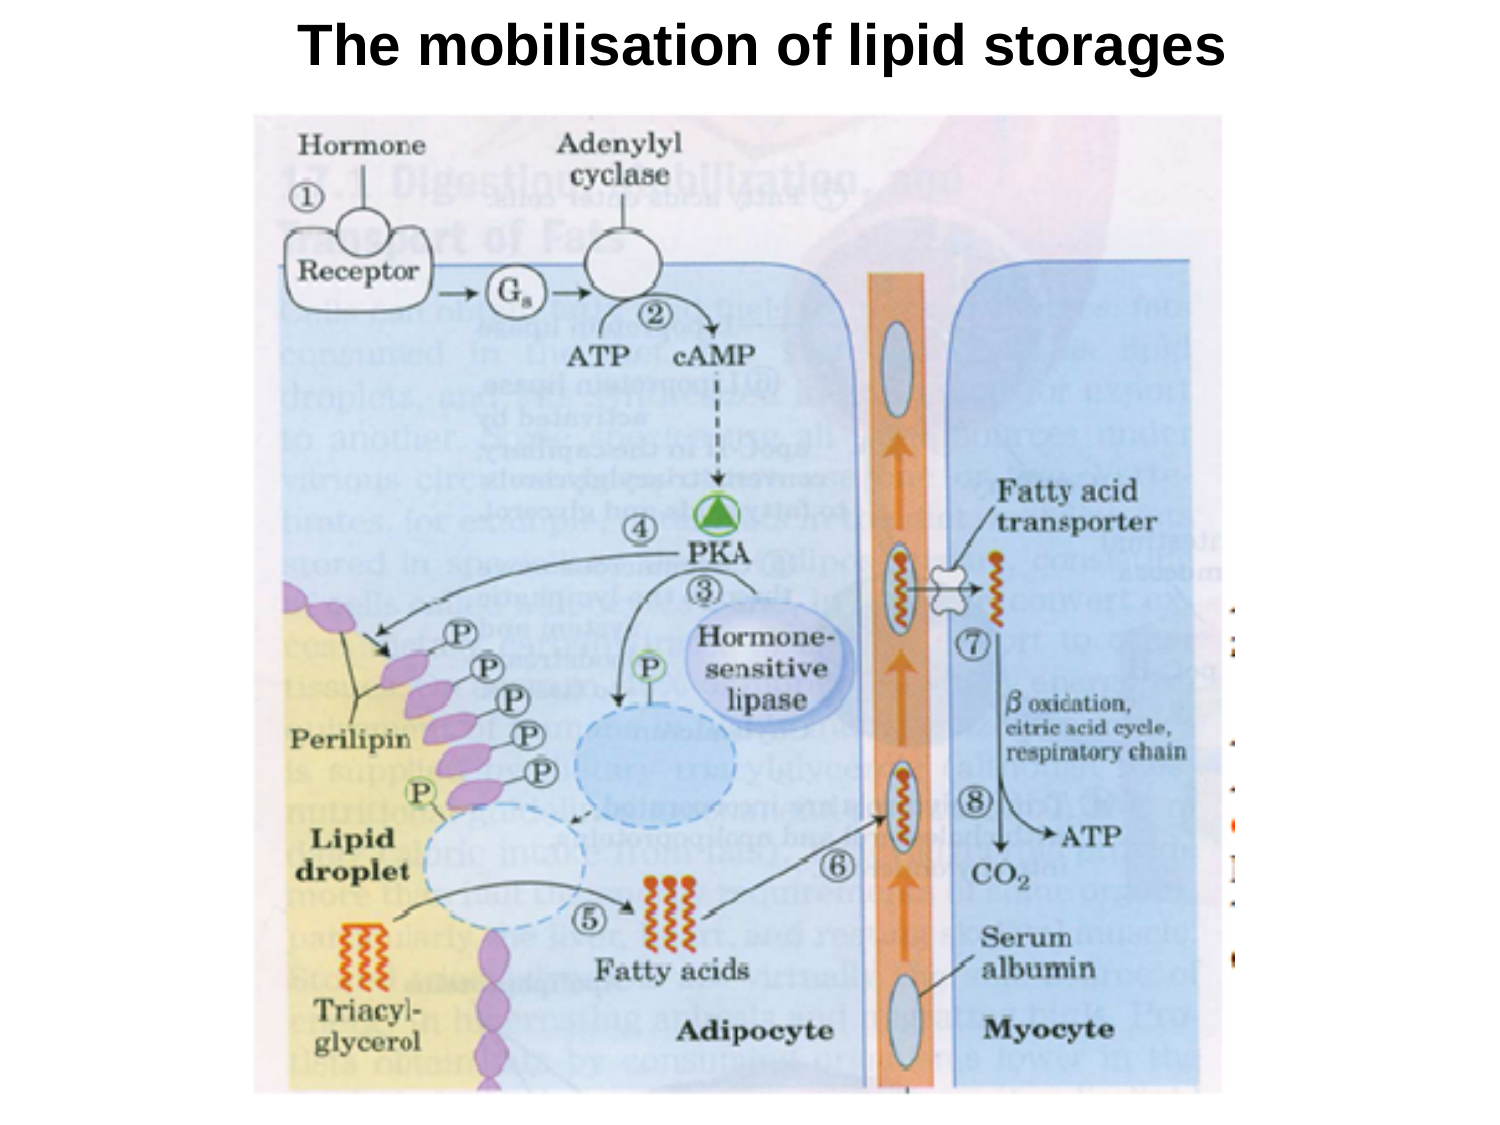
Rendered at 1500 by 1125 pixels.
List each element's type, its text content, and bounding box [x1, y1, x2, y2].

picture [241, 101, 1235, 1097]
text_box The mobilisation of lipid storages [282, 0, 1243, 85]
